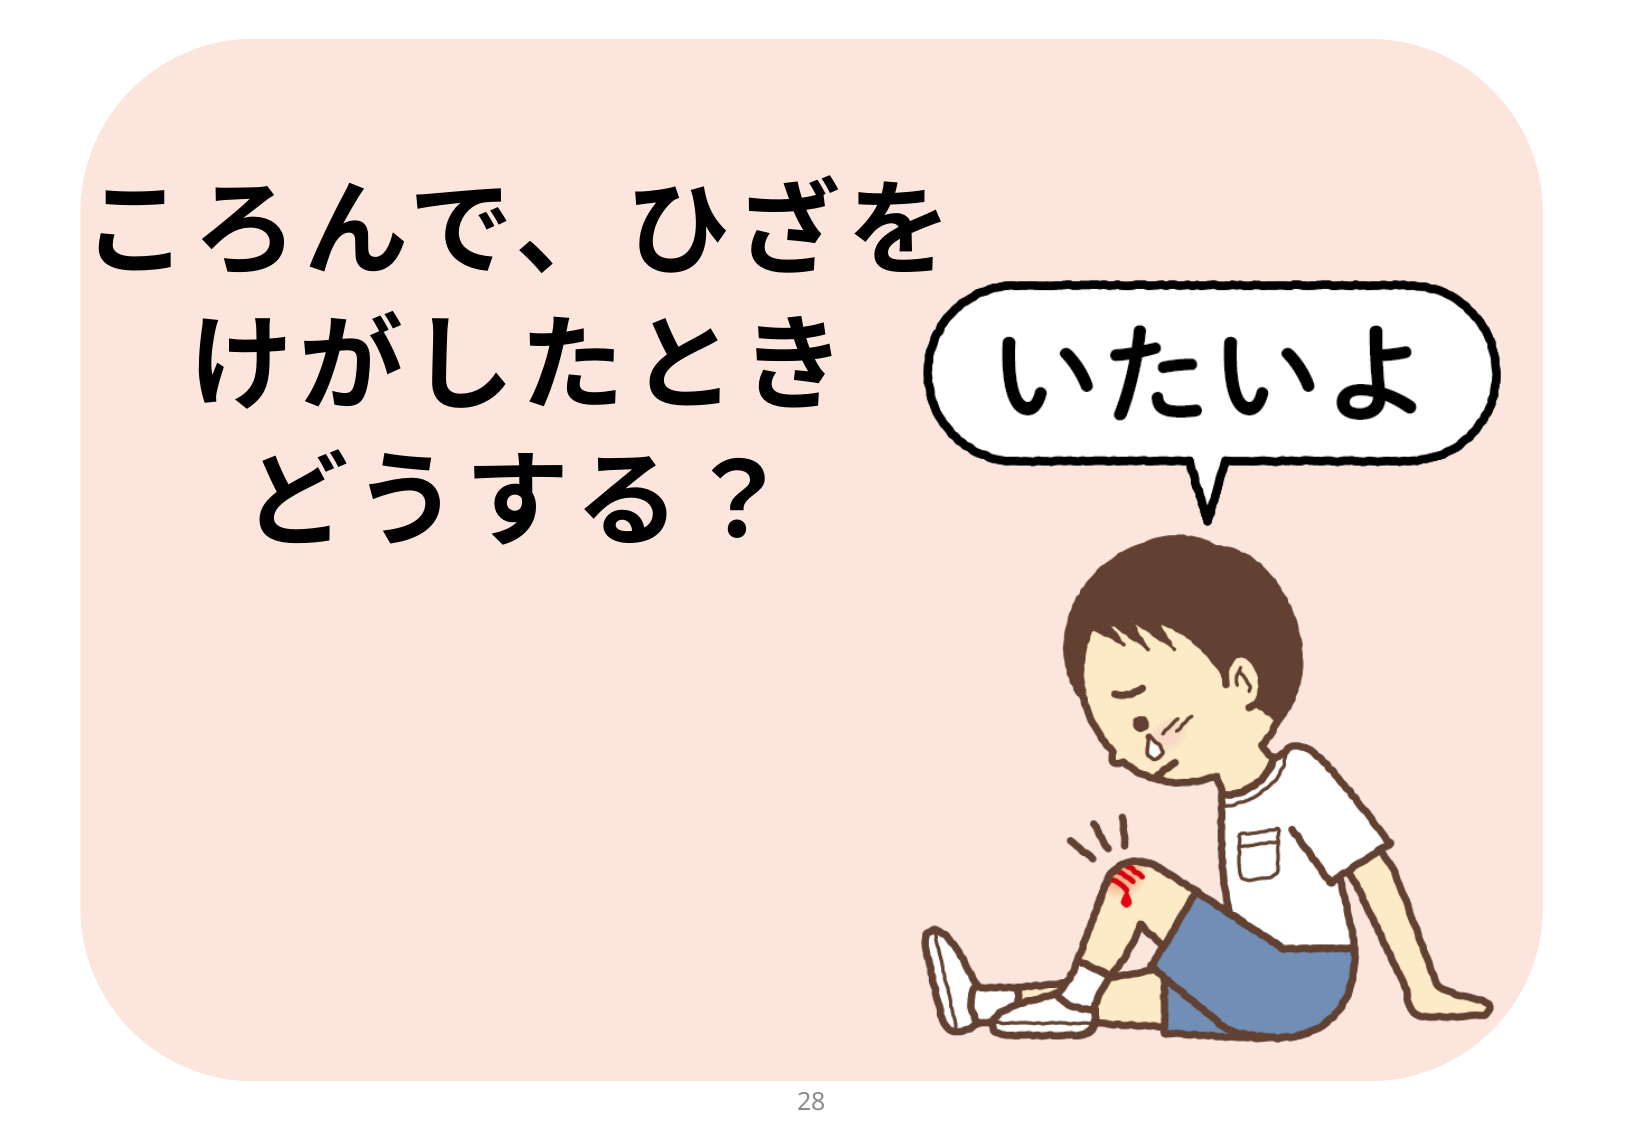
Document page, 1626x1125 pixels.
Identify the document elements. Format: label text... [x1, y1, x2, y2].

text_box [79, 566, 1429, 1083]
text_box ころんで、ひざを けがしたとき どうする？ [68, 154, 967, 566]
text_box 27 [772, 1081, 850, 1123]
picture [892, 251, 1530, 1072]
text_box [89, 37, 1544, 976]
